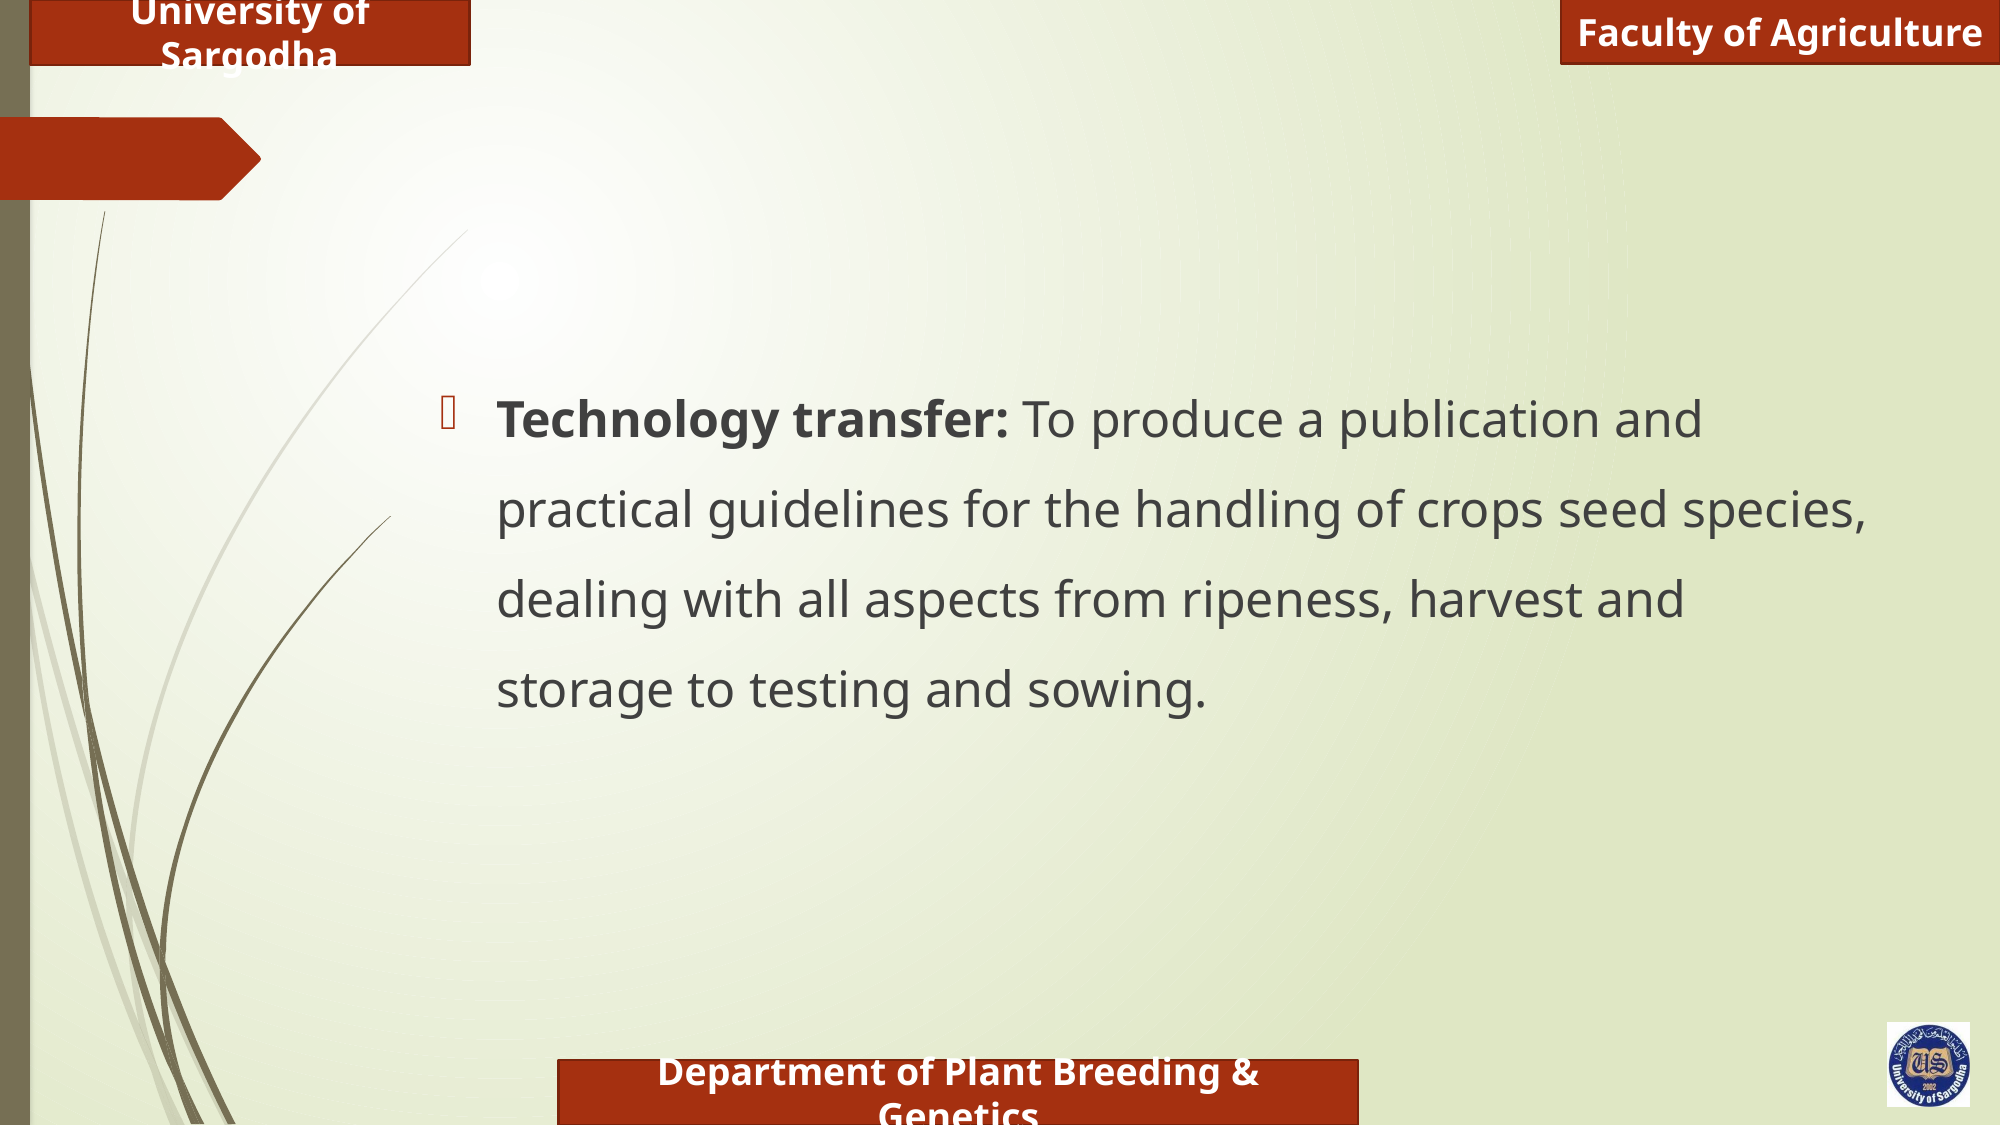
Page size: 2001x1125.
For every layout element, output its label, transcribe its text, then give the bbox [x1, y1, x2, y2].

list Technology transfer: To produce a publication and practical guidelines for the handling of crops seed species, dealing with all aspects from ripeness, harvest and storage to testing and sowing. [424, 350, 1888, 970]
picture [1886, 1022, 1971, 1107]
text_box Faculty of Agriculture [1560, 0, 2000, 65]
text_box Department of Plant Breeding & Genetics [557, 1059, 1359, 1125]
text_box University of Sargodha [29, 0, 471, 66]
